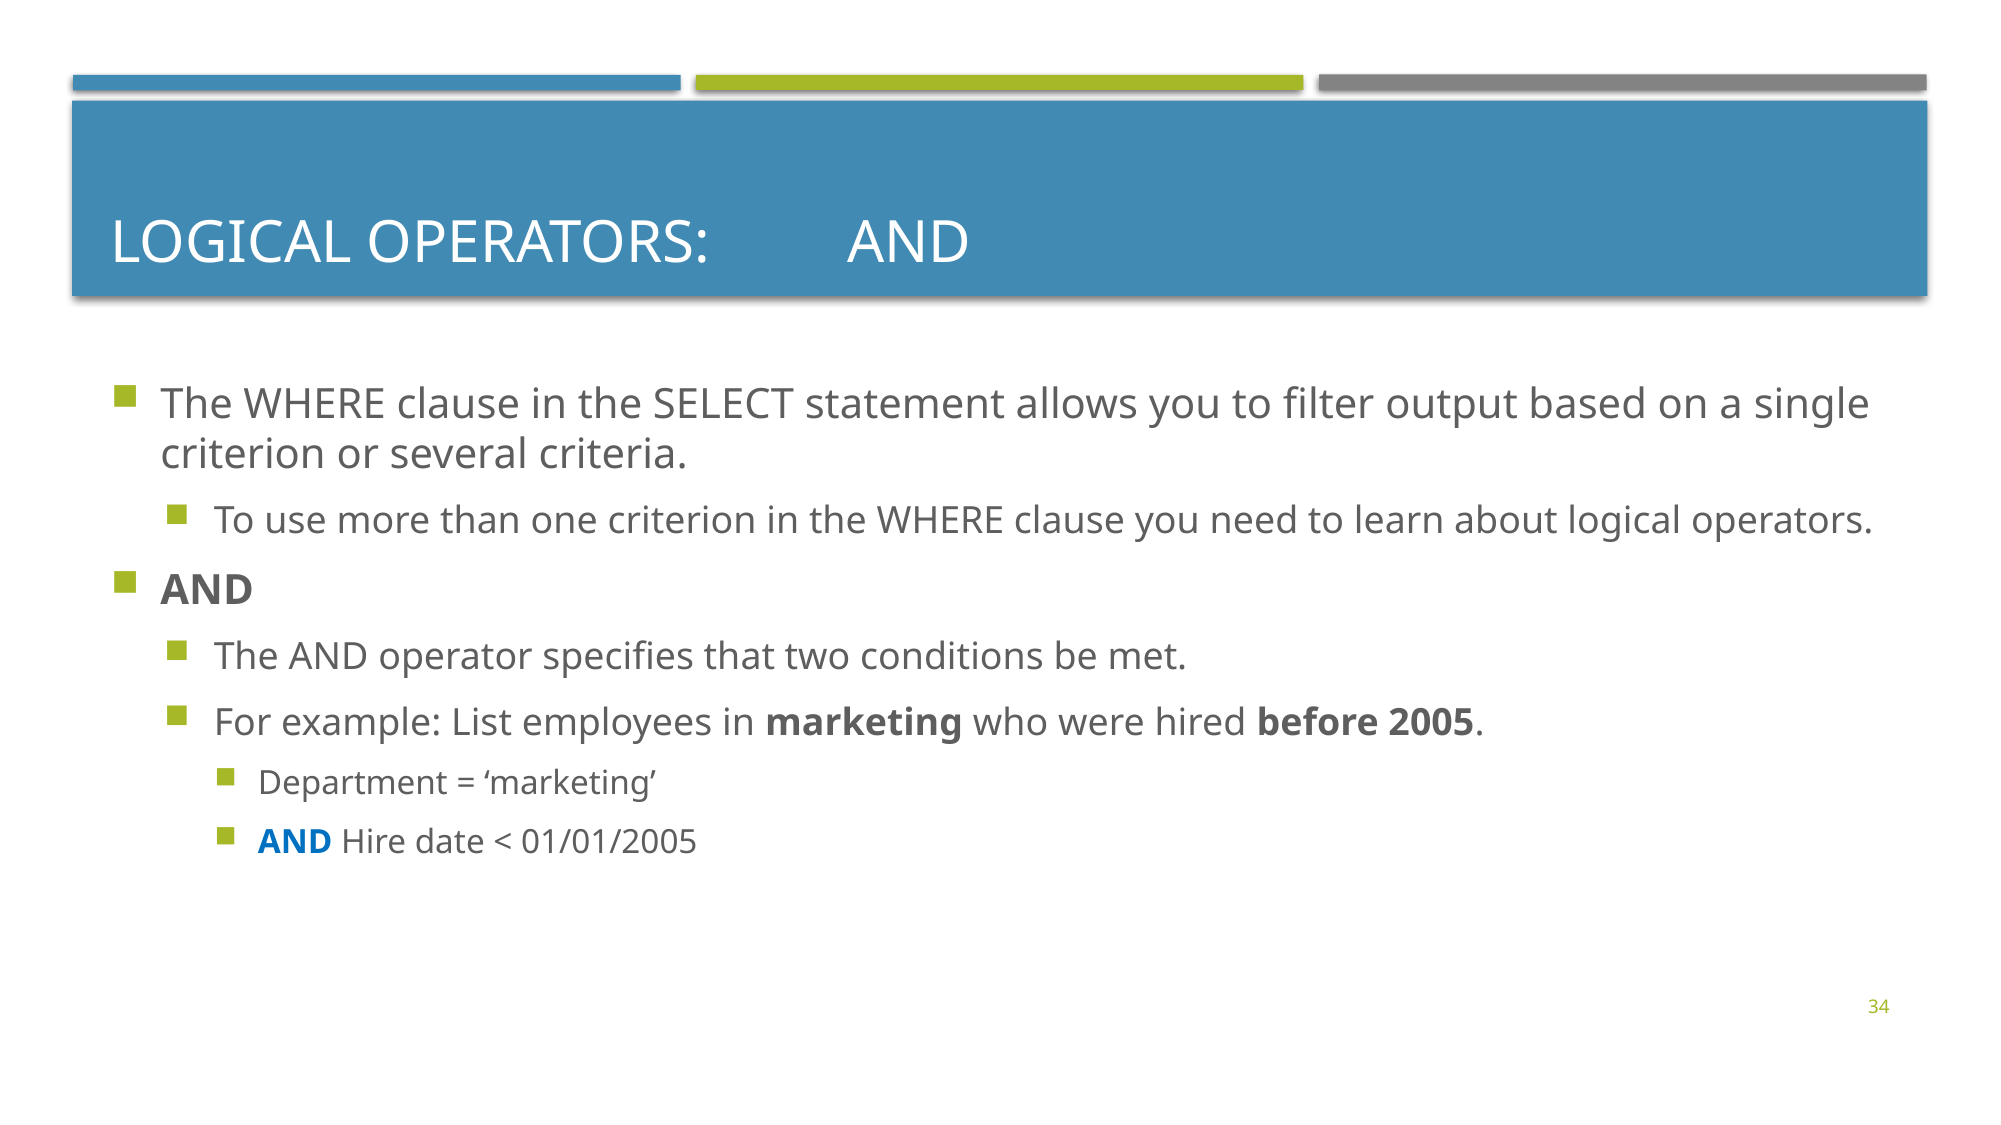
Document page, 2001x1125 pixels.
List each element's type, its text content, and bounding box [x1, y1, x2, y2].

list The WHERE clause in the SELECT statement allows you to filter output based on a single criterion or several criteria. To use more than one criterion in the WHERE clause you need to learn about logical operators. AND The AND operator specifies that two conditions be met. For example: List employees in marketing who were hired before 2005. Department = ‘marketing’ AND Hire date < 01/01/2005 [95, 357, 1905, 962]
slide_number 34 [1732, 977, 1905, 1037]
title Logical Operators: AND [95, 115, 1905, 282]
